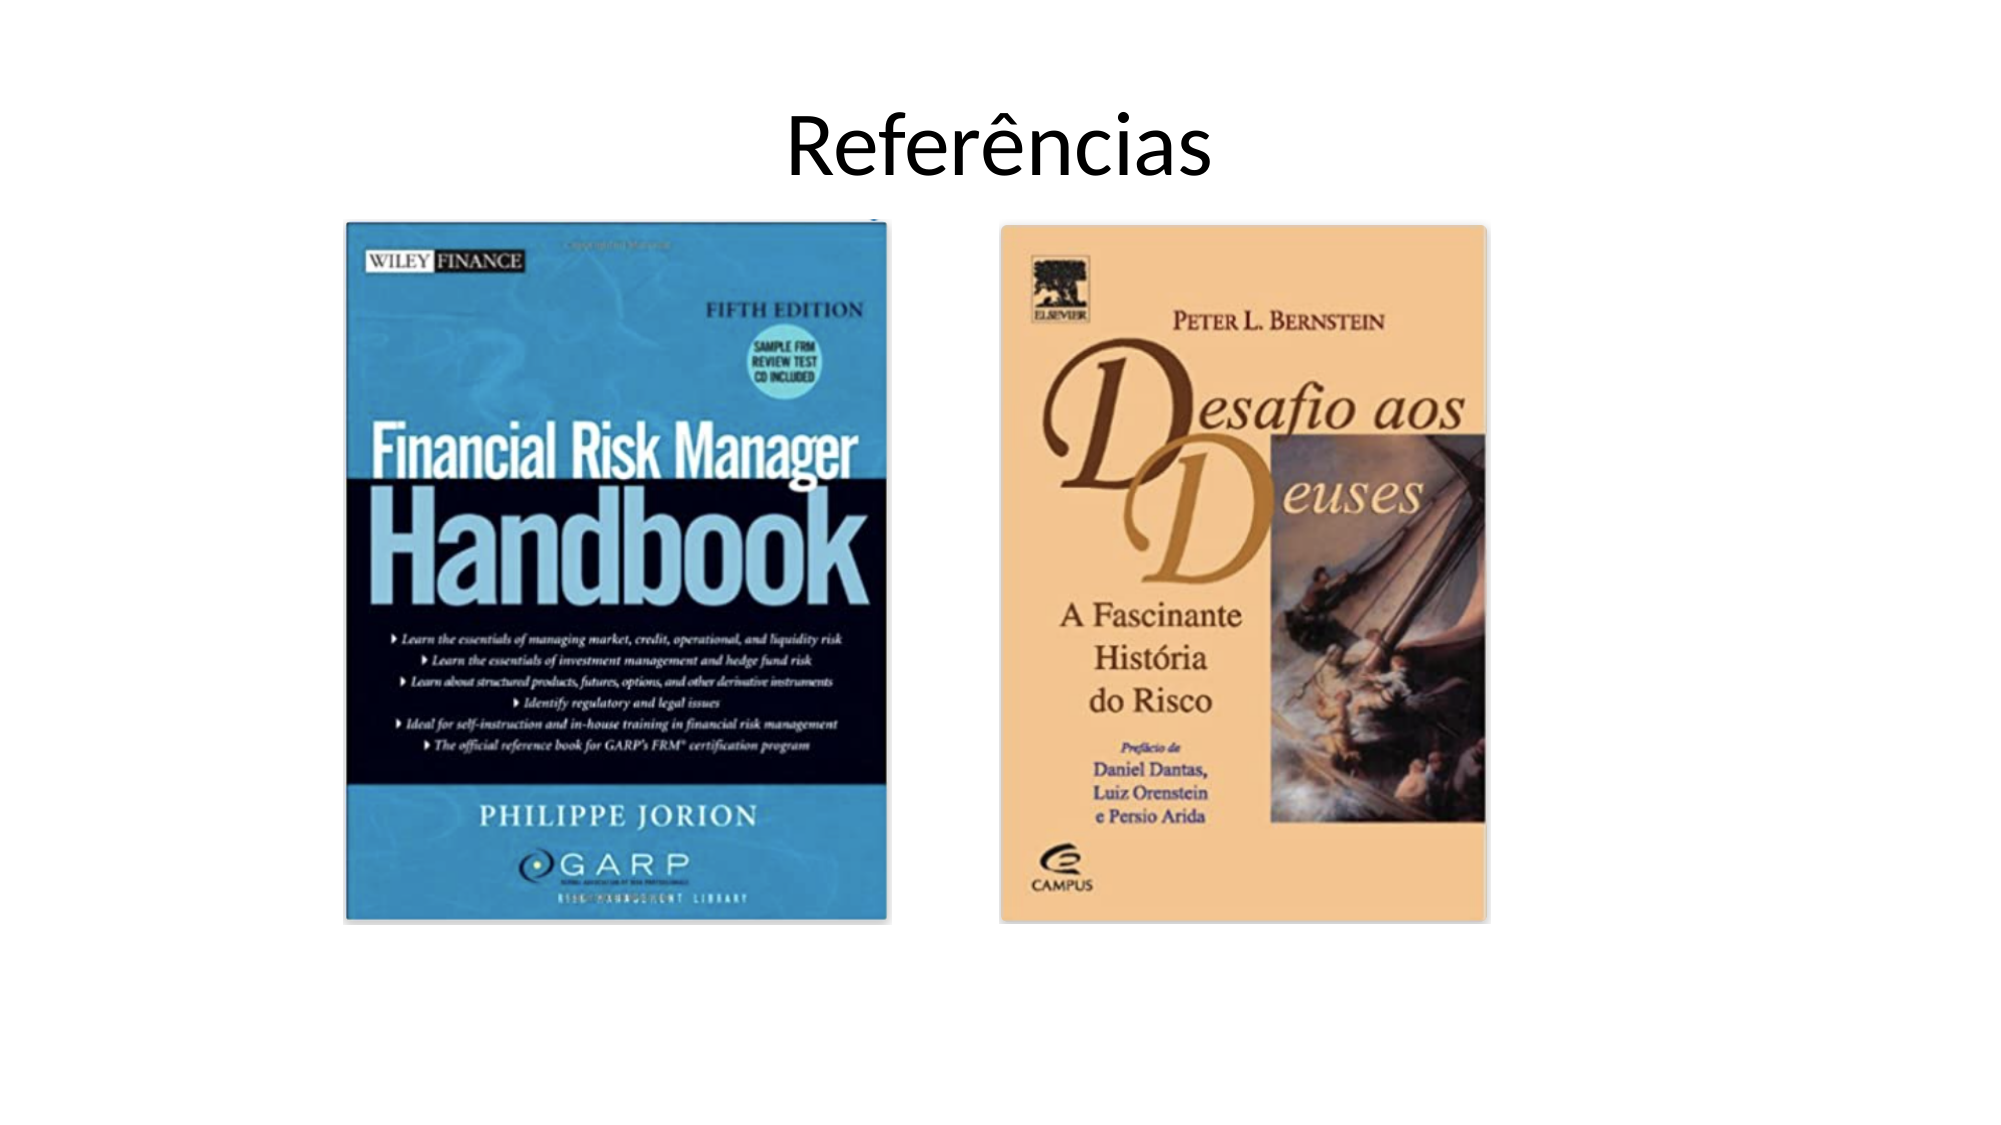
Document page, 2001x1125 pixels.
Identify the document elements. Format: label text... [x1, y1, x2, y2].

picture [999, 219, 1491, 924]
picture [343, 219, 892, 925]
title Referências [99, 45, 1900, 233]
